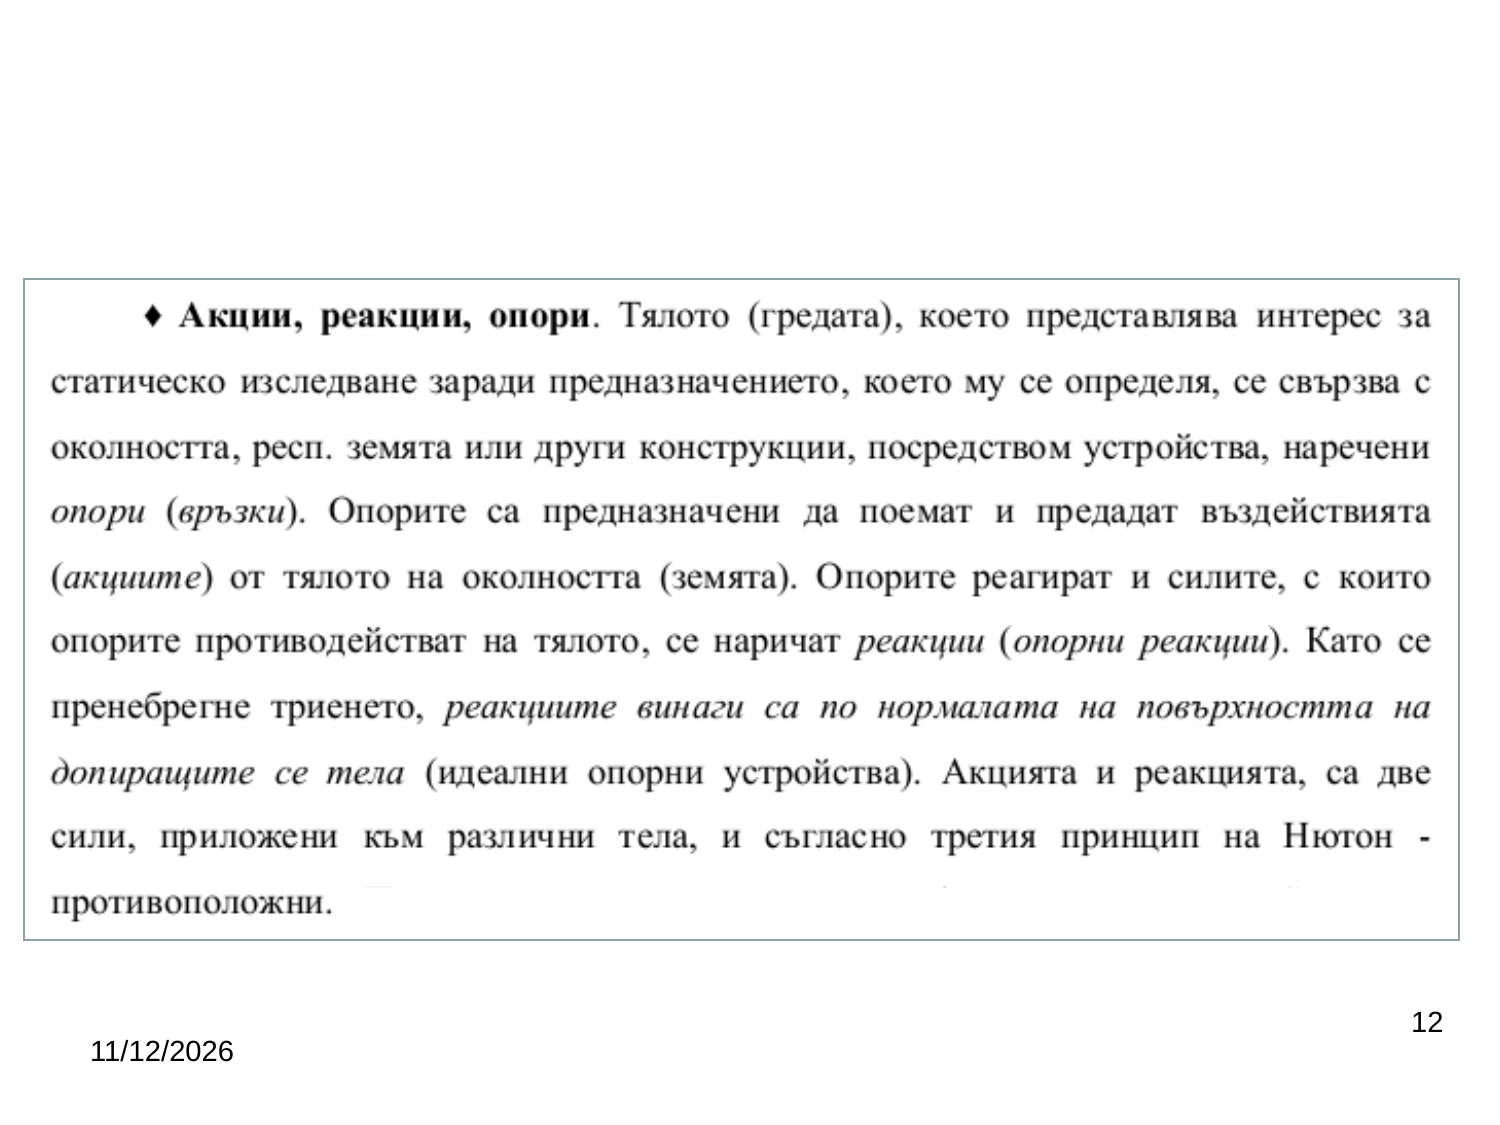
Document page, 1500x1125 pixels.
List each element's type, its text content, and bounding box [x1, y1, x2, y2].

picture [41, 278, 1442, 935]
slide_number 12 [1108, 995, 1459, 1071]
text_box [23, 278, 1460, 941]
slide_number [75, 1024, 425, 1103]
